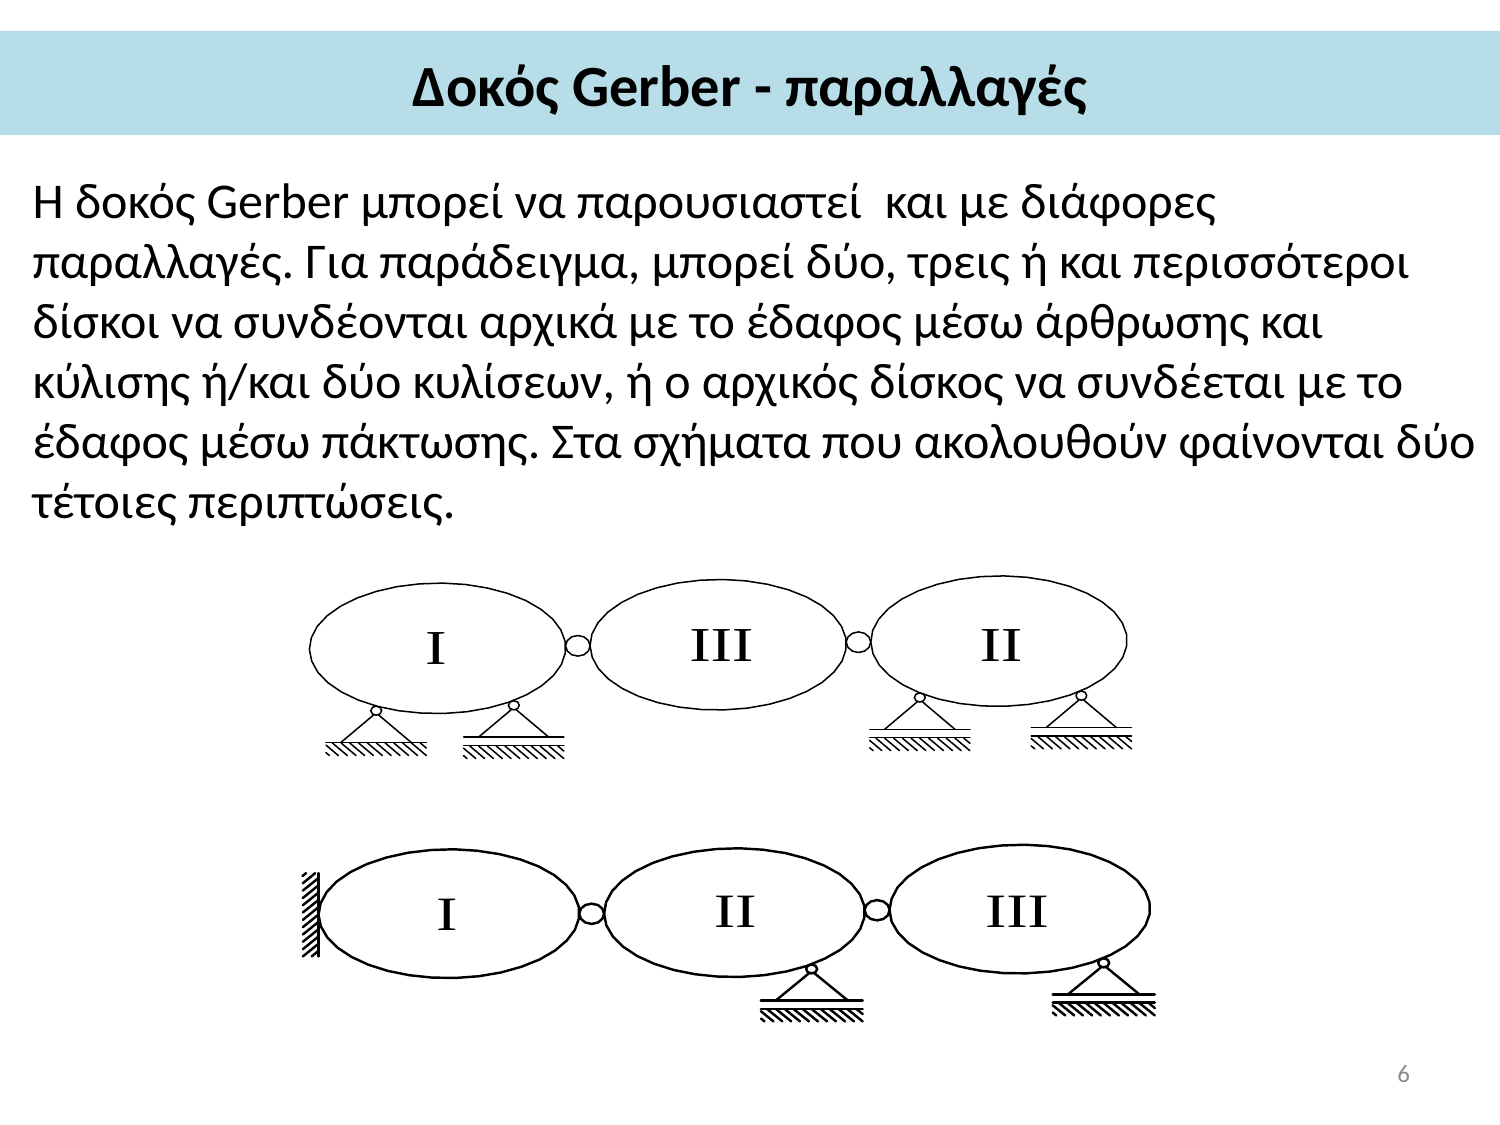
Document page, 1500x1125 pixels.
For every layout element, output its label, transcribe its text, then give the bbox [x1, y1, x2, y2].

title Δοκός Gerber - παραλλαγές [0, 30, 1500, 135]
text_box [300, 573, 1140, 761]
slide_number 6 [1074, 1042, 1425, 1103]
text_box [293, 842, 1164, 1024]
text_box Η δοκός Gerber μπορεί να παρουσιαστεί και με διάφορες παραλλαγές. Για παράδειγμα, μπορεί δύο, τρεις ή και περισσότεροι δίσκοι να συνδέονται αρχικά με το έδαφος μέσω άρθρωσης και κύλισης ή/και δύο κυλίσεων, ή ο αρχικός δίσκος να συνδέεται με το έδαφος μέσω πάκτωσης. Στα σχήματα που ακολουθούν φαίνονται δύο τέτοιες περιπτώσεις. [17, 160, 1500, 598]
